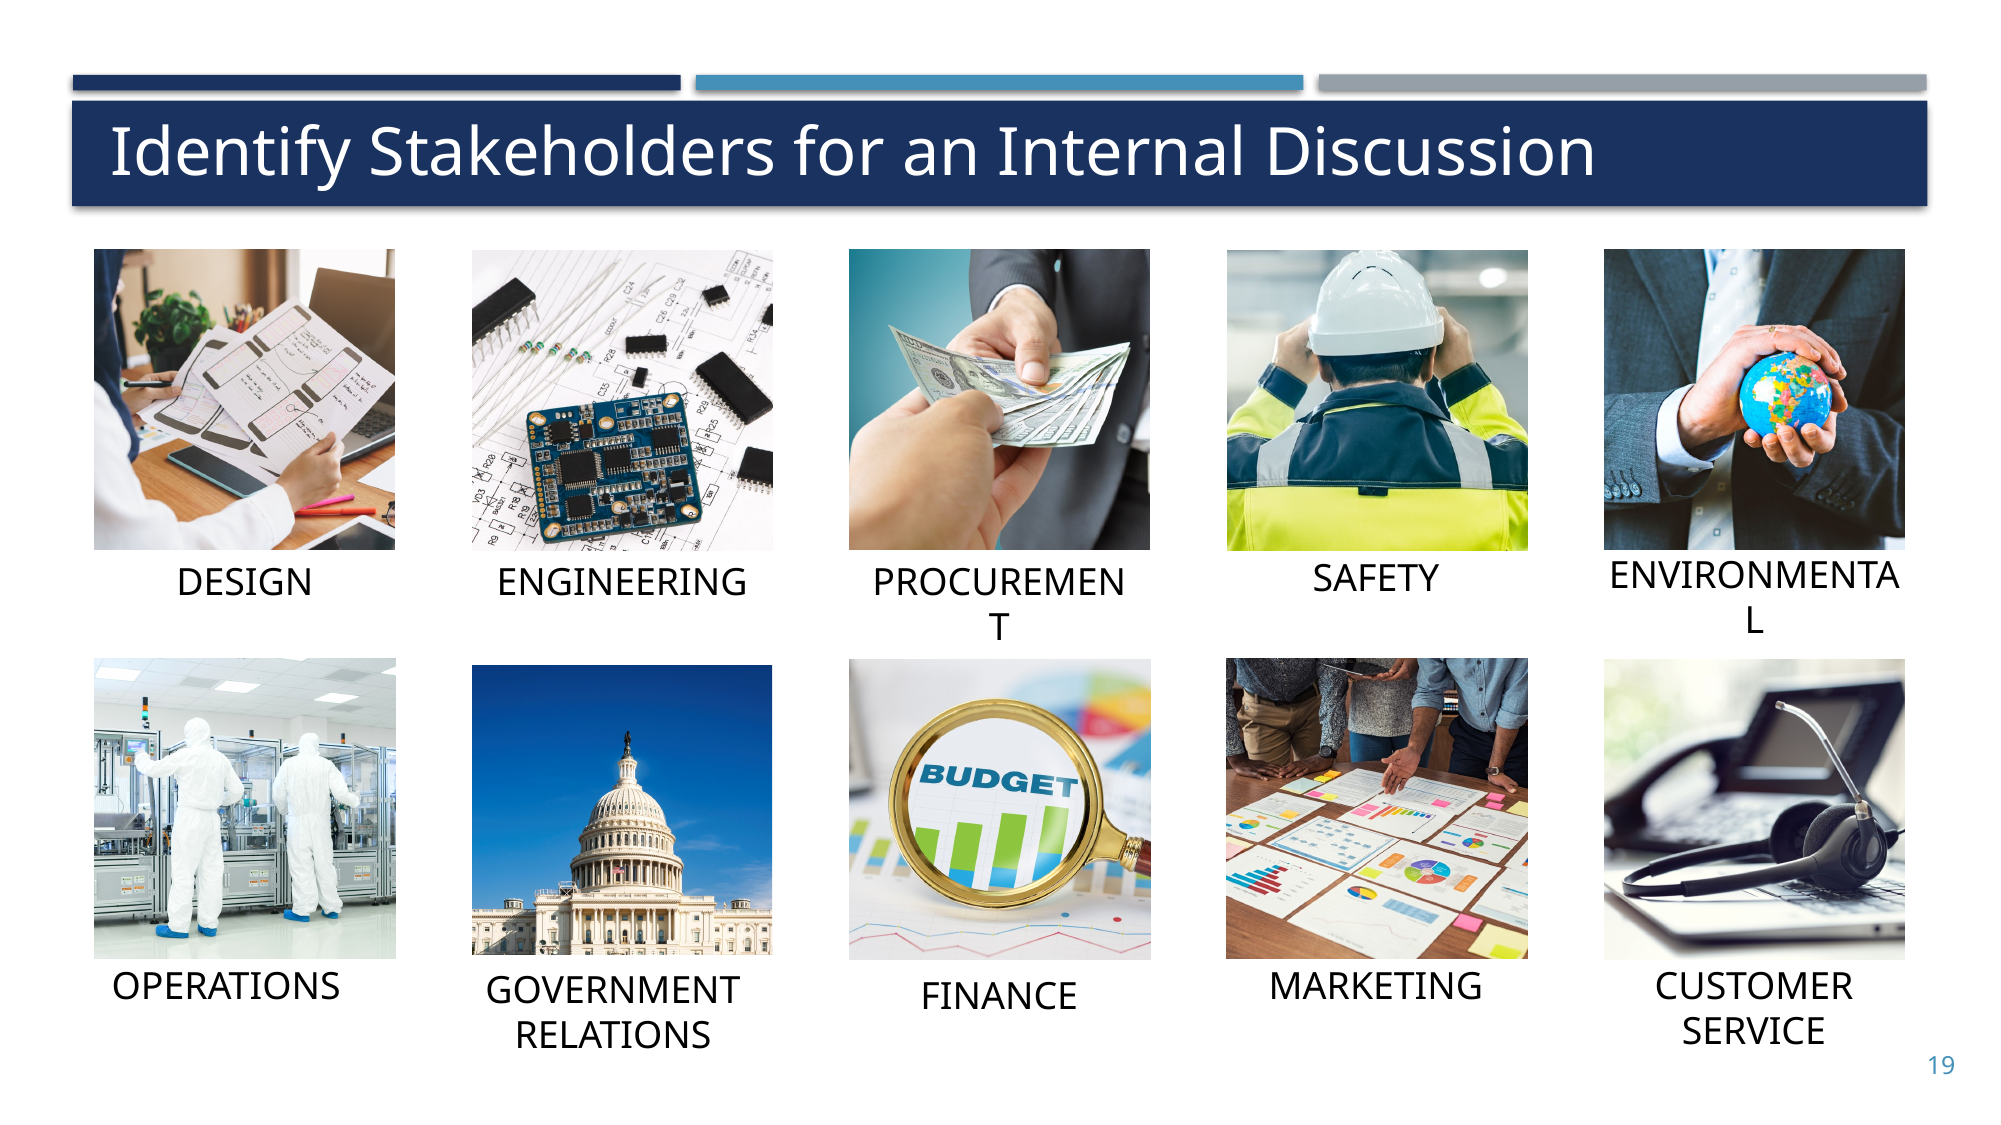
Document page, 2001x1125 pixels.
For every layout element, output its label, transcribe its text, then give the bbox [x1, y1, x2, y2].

text_box FINANCE [849, 968, 1150, 1025]
picture [849, 659, 1151, 961]
picture [471, 249, 774, 551]
text_box PROCUREMENT [849, 557, 1150, 655]
picture [1603, 659, 1906, 961]
picture [471, 665, 773, 955]
picture [1226, 249, 1528, 551]
picture [849, 248, 1151, 550]
picture [1226, 658, 1528, 960]
text_box GOVERNMENT RELATIONS [462, 958, 763, 1064]
text_box OPERATIONS [76, 954, 377, 1015]
picture [94, 248, 396, 550]
text_box ENGINEERING [472, 558, 773, 610]
text_box SAFETY [1225, 558, 1526, 607]
picture [94, 658, 396, 960]
text_box DESIGN [94, 557, 395, 610]
text_box CUSTOMER SERVICE [1604, 968, 1904, 1060]
picture [1604, 248, 1906, 550]
slide_number 19 [1797, 1036, 1971, 1097]
title Identify Stakeholders for an Internal Discussion [95, 115, 1905, 197]
text_box MARKETING [1225, 968, 1526, 1015]
text_box ENVIRONMENTAL [1586, 544, 1923, 649]
